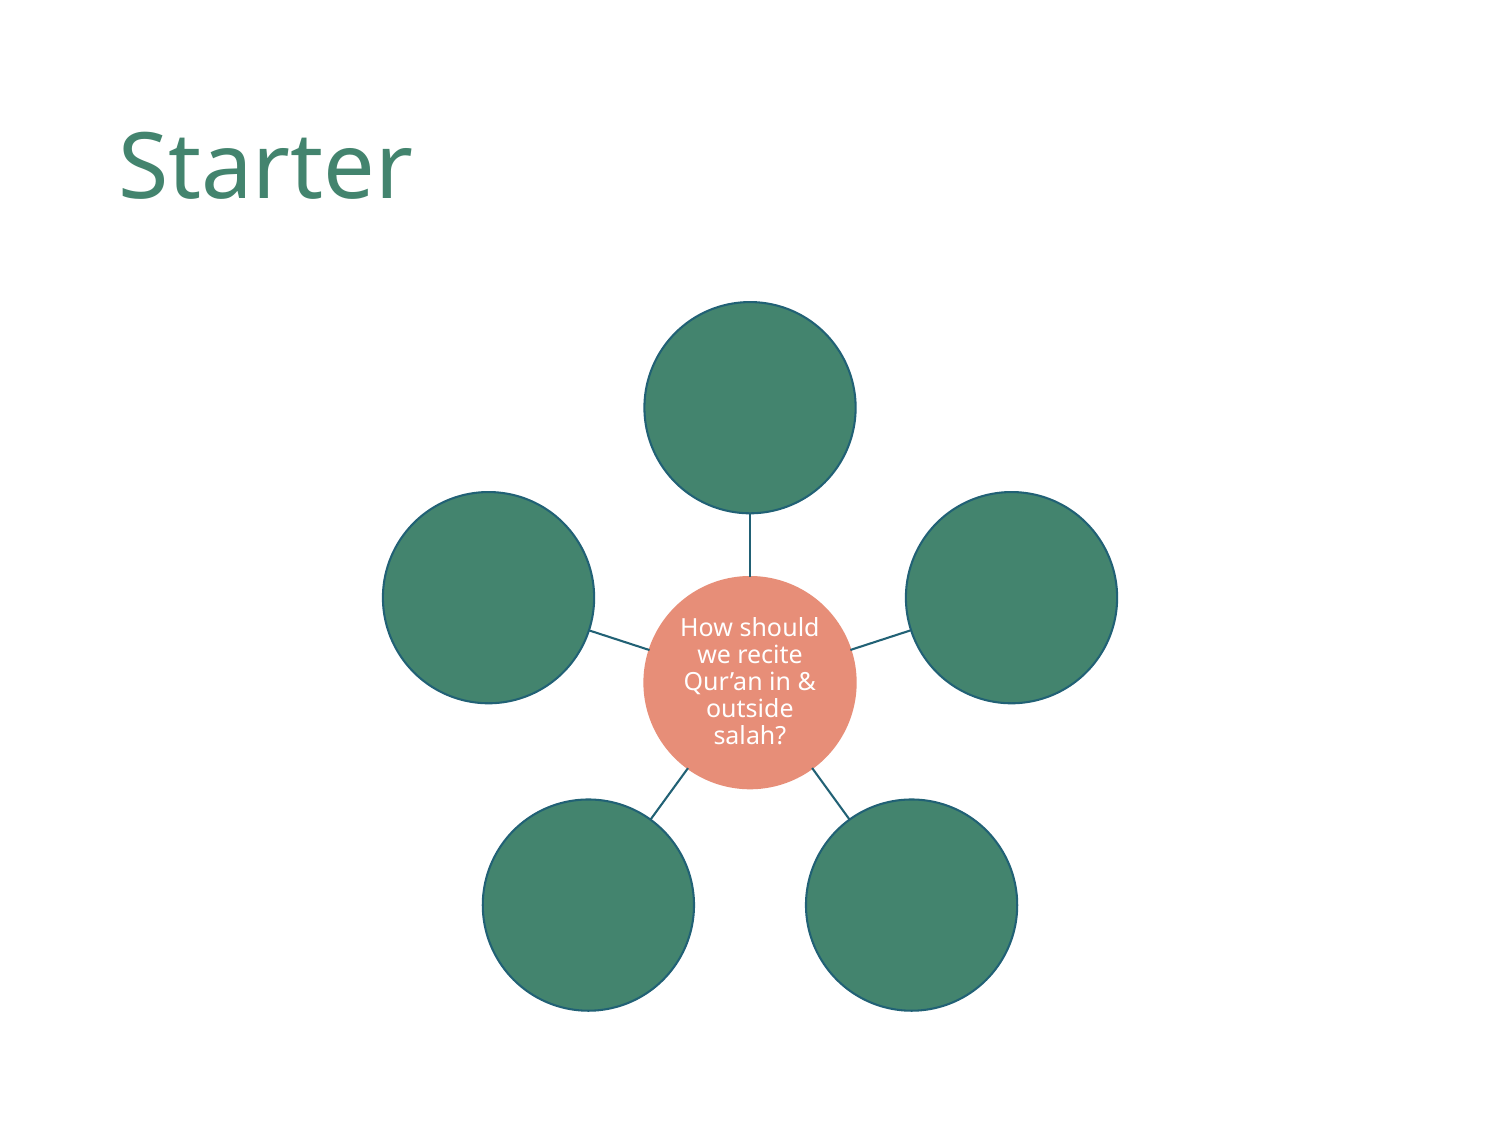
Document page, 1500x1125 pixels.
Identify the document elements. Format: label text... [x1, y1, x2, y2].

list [103, 299, 1397, 1014]
title Starter [103, 59, 1397, 278]
